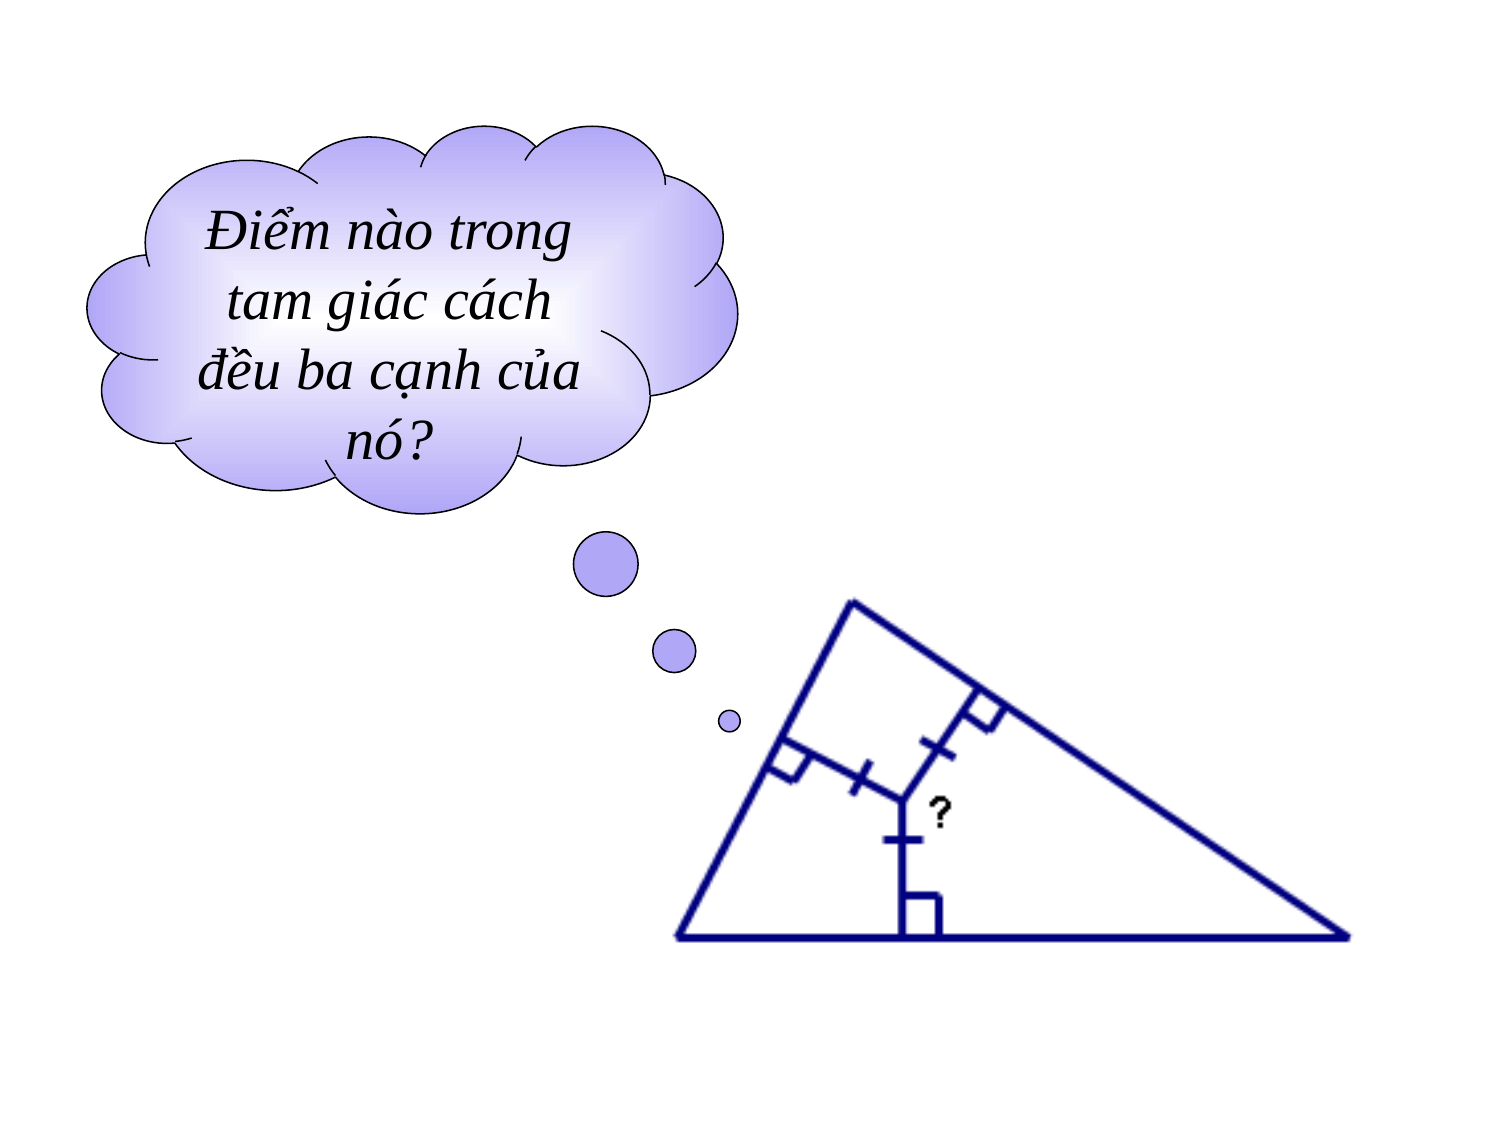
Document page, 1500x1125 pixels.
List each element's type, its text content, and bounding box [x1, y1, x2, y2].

text_box Điểm nào trong tam giác cách đều ba cạnh của nó? [573, 531, 639, 597]
text_box Điểm nào trong tam giác cách đều ba cạnh của nó? [86, 126, 738, 514]
picture [649, 574, 1376, 965]
